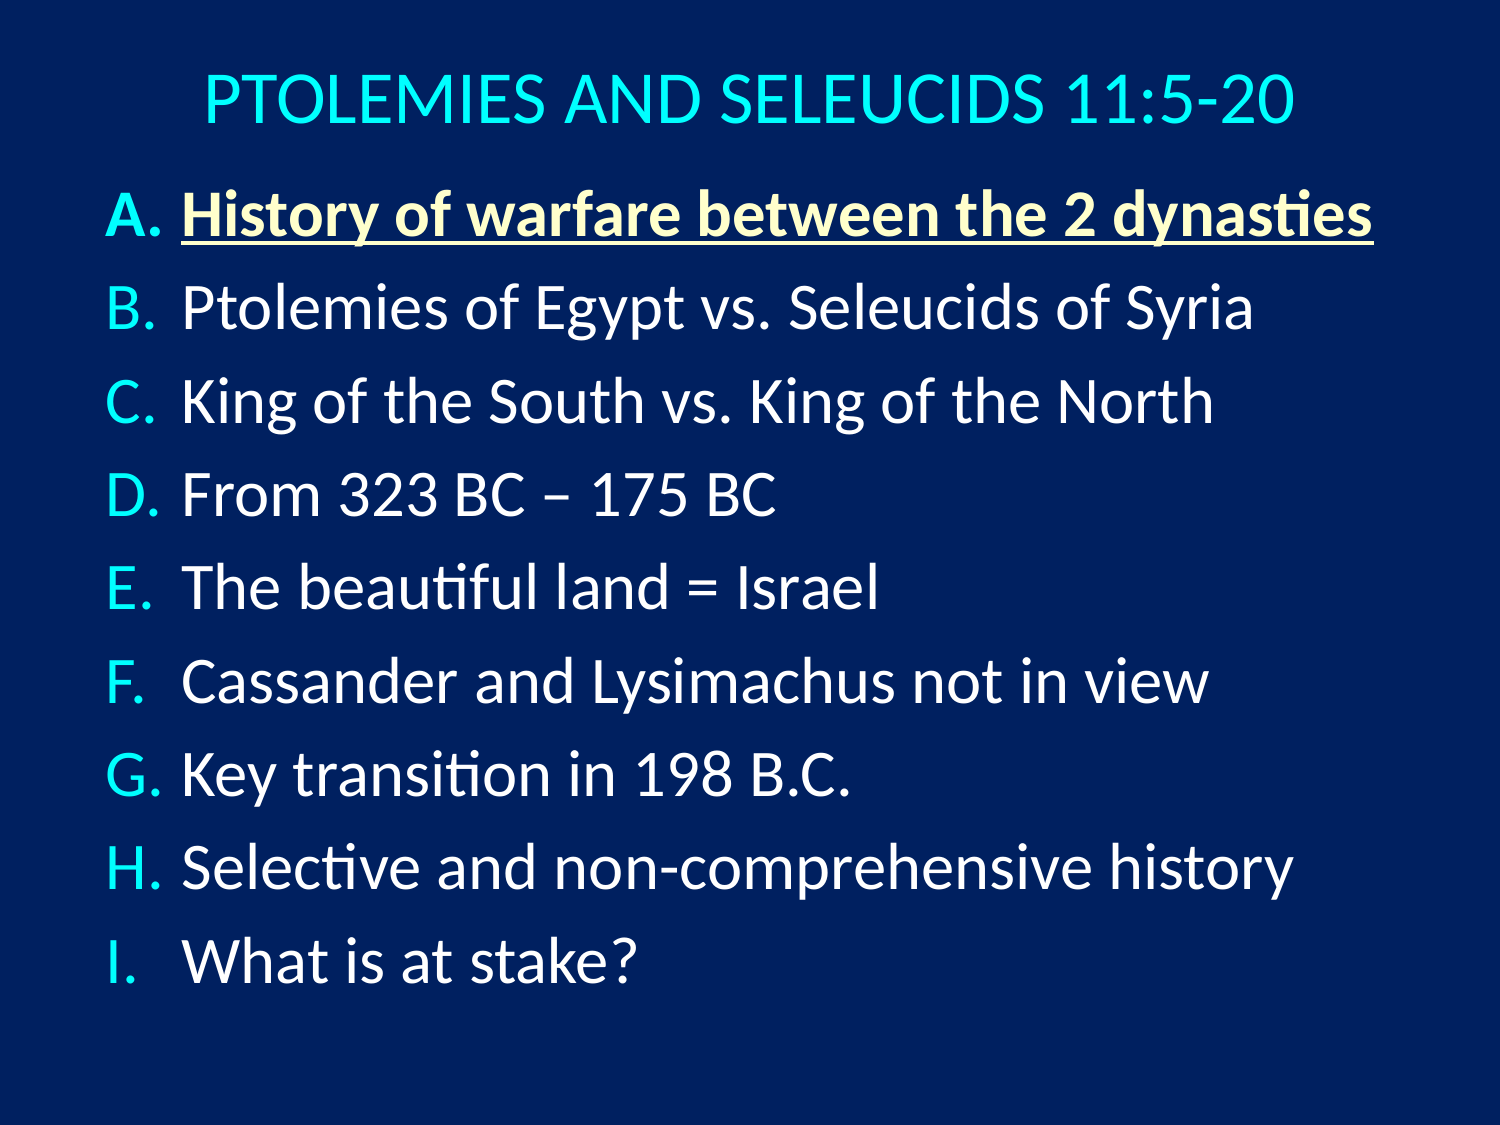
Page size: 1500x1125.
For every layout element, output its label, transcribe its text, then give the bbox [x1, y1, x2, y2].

title PTOLEMIES AND SELEUCIDS 11:5-20 [180, 37, 1319, 151]
list History of warfare between the 2 dynasties Ptolemies of Egypt vs. Seleucids of Syria King of the South vs. King of the North From 323 BC – 175 BC The beautiful land = Israel Cassander and Lysimachus not in view Key transition in 198 B.C. Selective and non-comprehensive history What is at stake? [90, 162, 1410, 1063]
